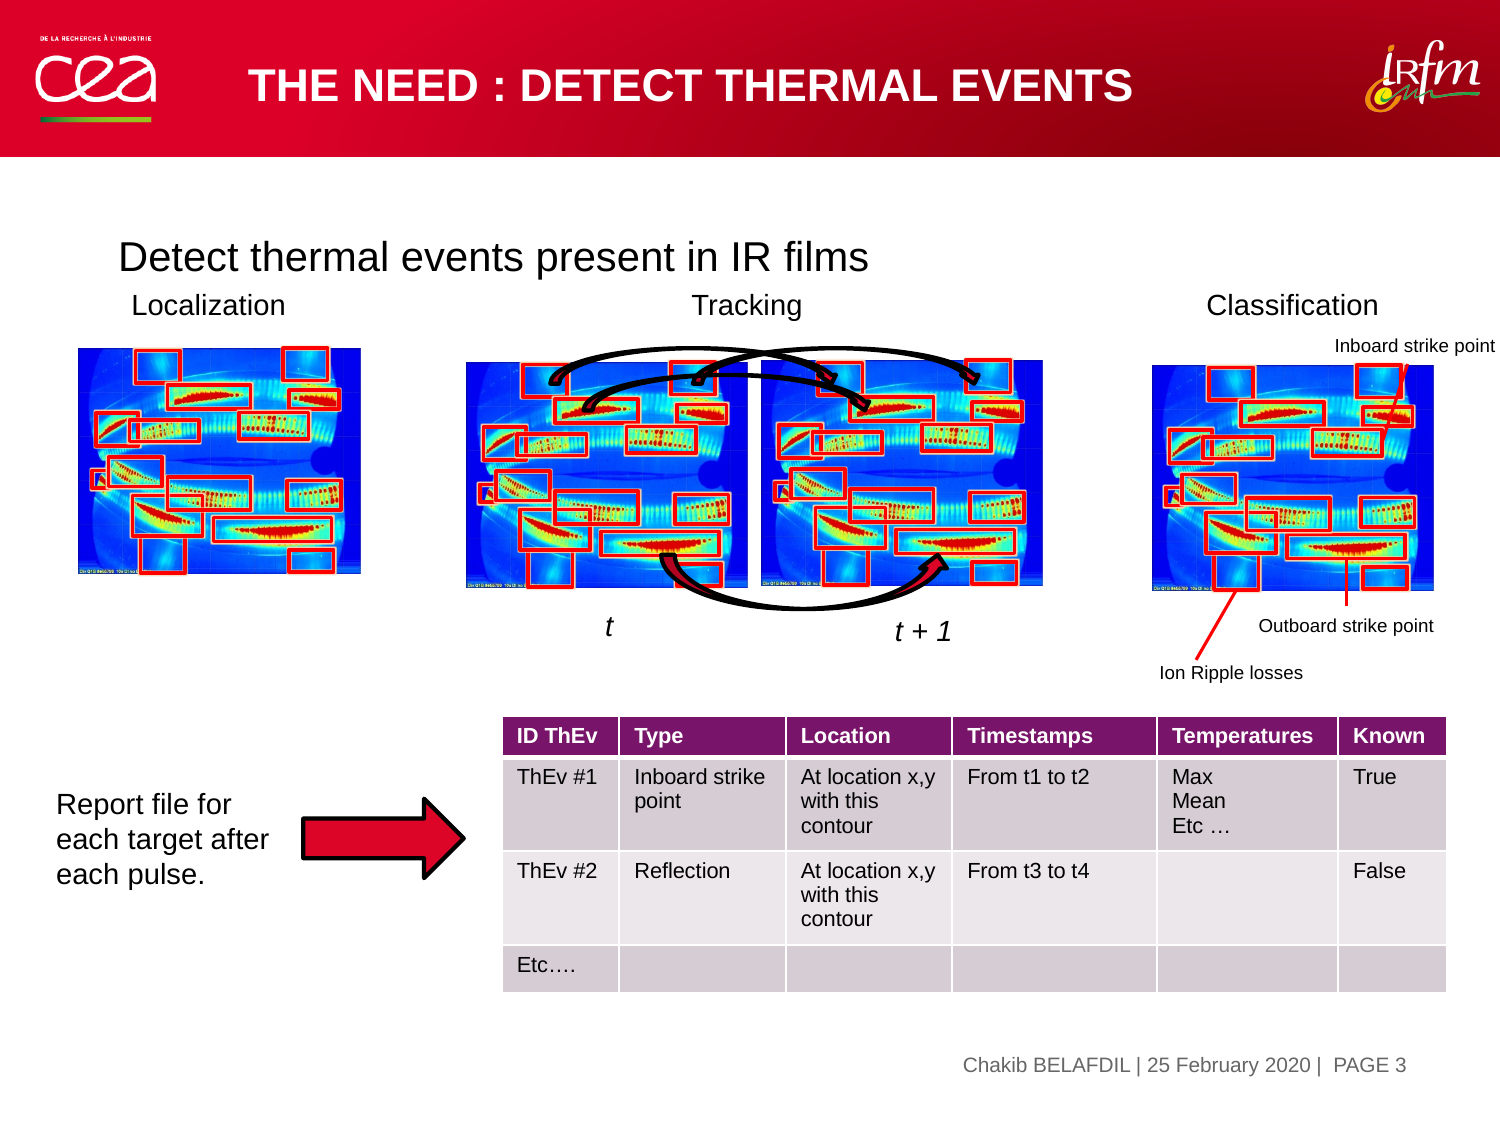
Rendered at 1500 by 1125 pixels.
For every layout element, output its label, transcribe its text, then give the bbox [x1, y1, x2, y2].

text_box [578, 346, 761, 360]
text_box Classification [1191, 279, 1395, 329]
table_header Known [1339, 717, 1446, 755]
table_cell Inboard strike point [620, 760, 785, 850]
table_cell ThEv #1 [503, 760, 618, 850]
footer Chakib BELAFDIL | 25 February 2020 [336, 1034, 1311, 1095]
table_cell Max Mean Etc … [1158, 760, 1337, 850]
table_cell From t3 to t4 [953, 852, 1156, 944]
table_header ID ThEv [503, 717, 618, 755]
text_box t + 1 [880, 604, 968, 655]
text_box Inboard strike point [1305, 326, 1500, 364]
table_cell False [1339, 852, 1446, 944]
text_box [301, 796, 466, 881]
table_cell [1158, 852, 1337, 944]
table_cell ThEv #2 [503, 852, 618, 944]
table_header Timestamps [953, 717, 1156, 755]
text_box Outboard strike point [1243, 606, 1449, 644]
table_cell [1158, 946, 1337, 992]
table_cell At location x,y with this contour [787, 760, 951, 850]
table_cell Reflection [620, 852, 785, 944]
slide_number | PAGE 3 [1316, 1034, 1500, 1094]
text_box Localization [116, 278, 302, 329]
table_cell [1339, 946, 1446, 992]
text_box Detect thermal events present in IR films [103, 217, 1459, 291]
table_cell [787, 946, 951, 992]
picture [761, 360, 1044, 586]
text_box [1195, 589, 1237, 661]
table_cell True [1339, 760, 1446, 850]
table_cell [953, 946, 1156, 992]
text_box Ion Ripple losses [1144, 653, 1439, 691]
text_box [1381, 363, 1408, 444]
text_box [721, 346, 944, 360]
text_box Tracking [676, 278, 818, 329]
title The need : detect thermal events [247, 8, 1436, 158]
table_cell Etc…. [503, 946, 618, 992]
picture [0, 0, 1500, 157]
table_cell At location x,y with this contour [787, 852, 951, 944]
table_header Type [620, 717, 785, 755]
table_header Temperatures [1158, 717, 1337, 755]
picture [1152, 365, 1434, 591]
table_cell From t1 to t2 [953, 760, 1156, 850]
text_box [766, 354, 802, 358]
text_box t [590, 600, 629, 651]
text_box Report file for each target after each pulse. [41, 777, 291, 898]
text_box [702, 593, 911, 612]
table_cell [620, 946, 785, 992]
picture [78, 348, 361, 574]
picture [466, 362, 748, 588]
table_header Location [787, 717, 951, 755]
